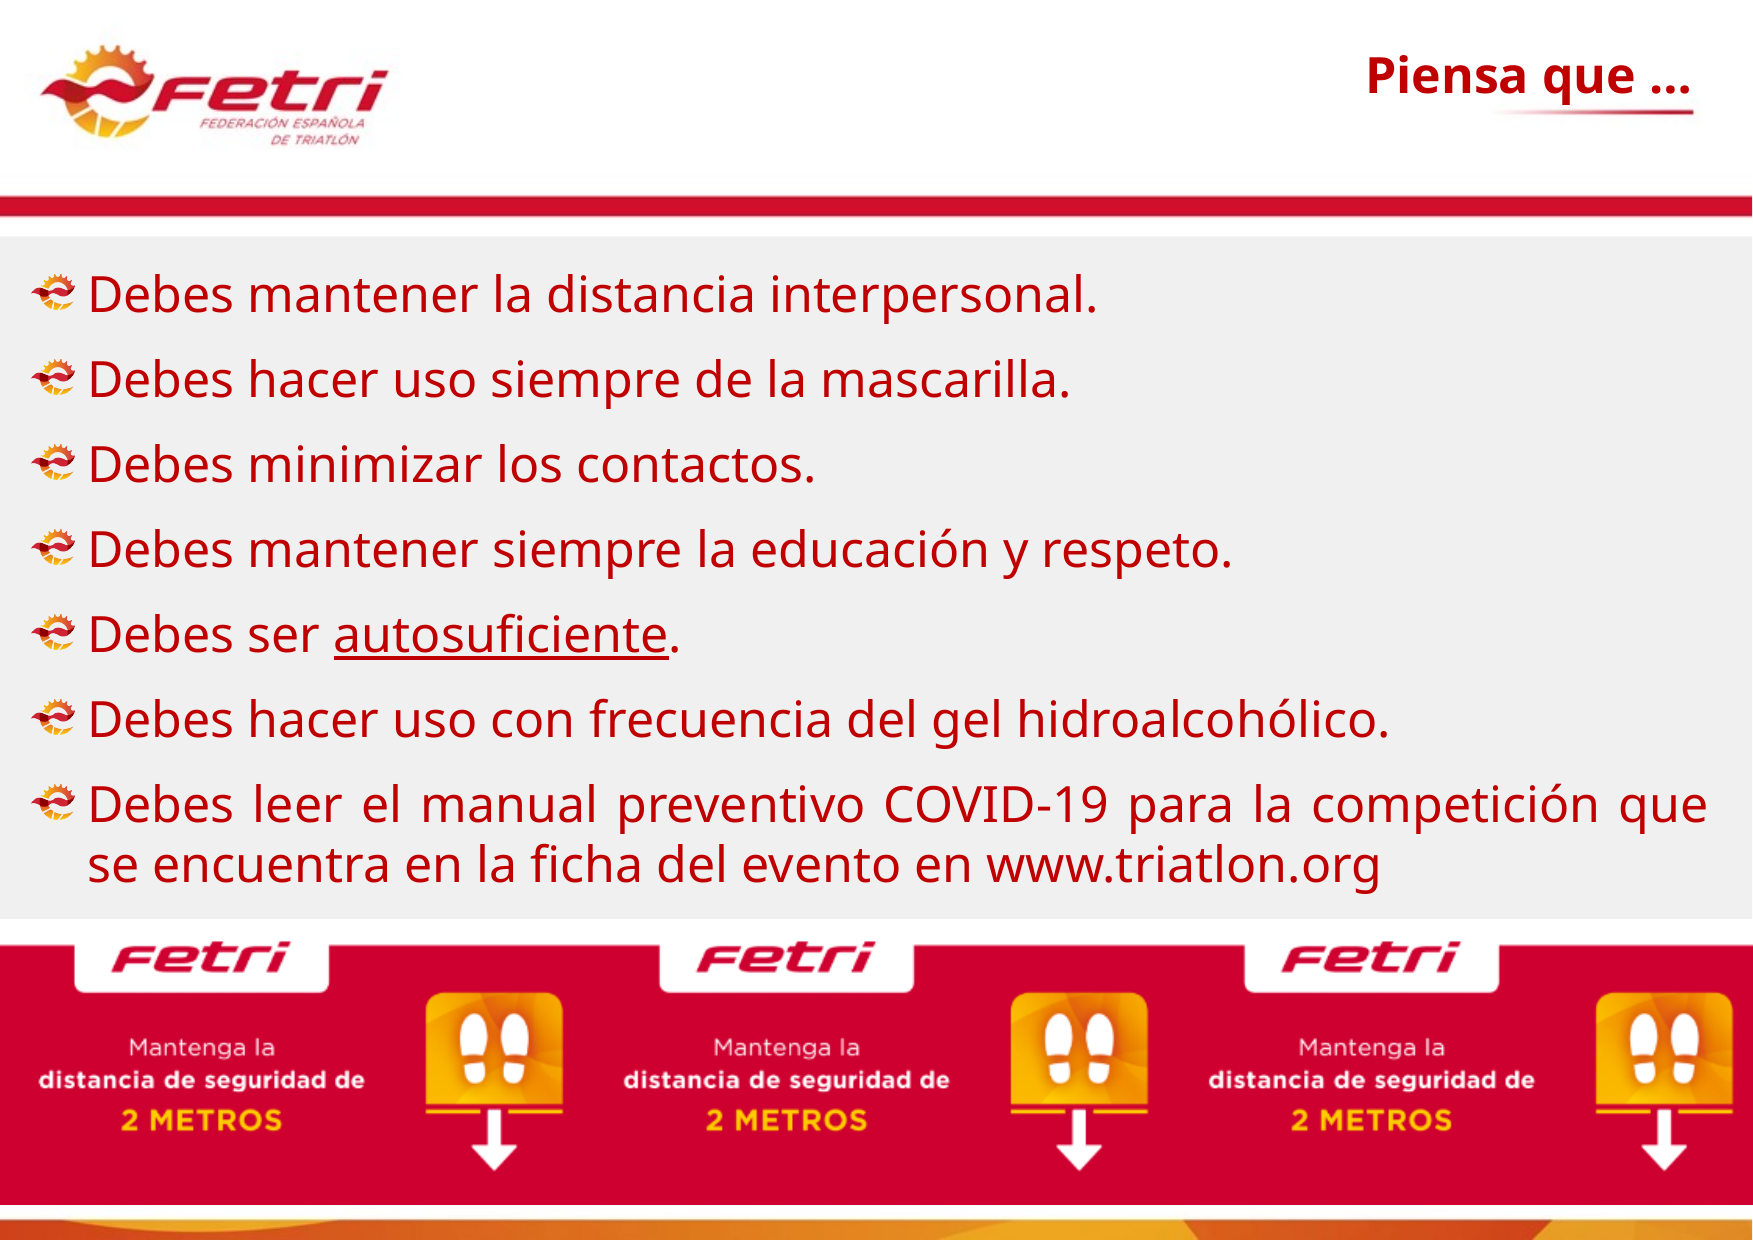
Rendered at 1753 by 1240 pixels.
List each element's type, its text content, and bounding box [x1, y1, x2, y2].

picture [0, 0, 1753, 1240]
text_box Piensa que … [1126, 35, 1707, 104]
text_box Debes mantener la distancia interpersonal. Debes hacer uso siempre de la mascarilla. Debes minimizar los contactos. Debes mantener siempre la educación y respeto. Debes ser autosuficiente. Debes hacer uso con frecuencia del gel hidroalcohólico. Debes leer el manual preventivo COVID-19 para la competición que se encuentra en la ficha del evento en www.triatlon.org [13, 214, 1727, 918]
